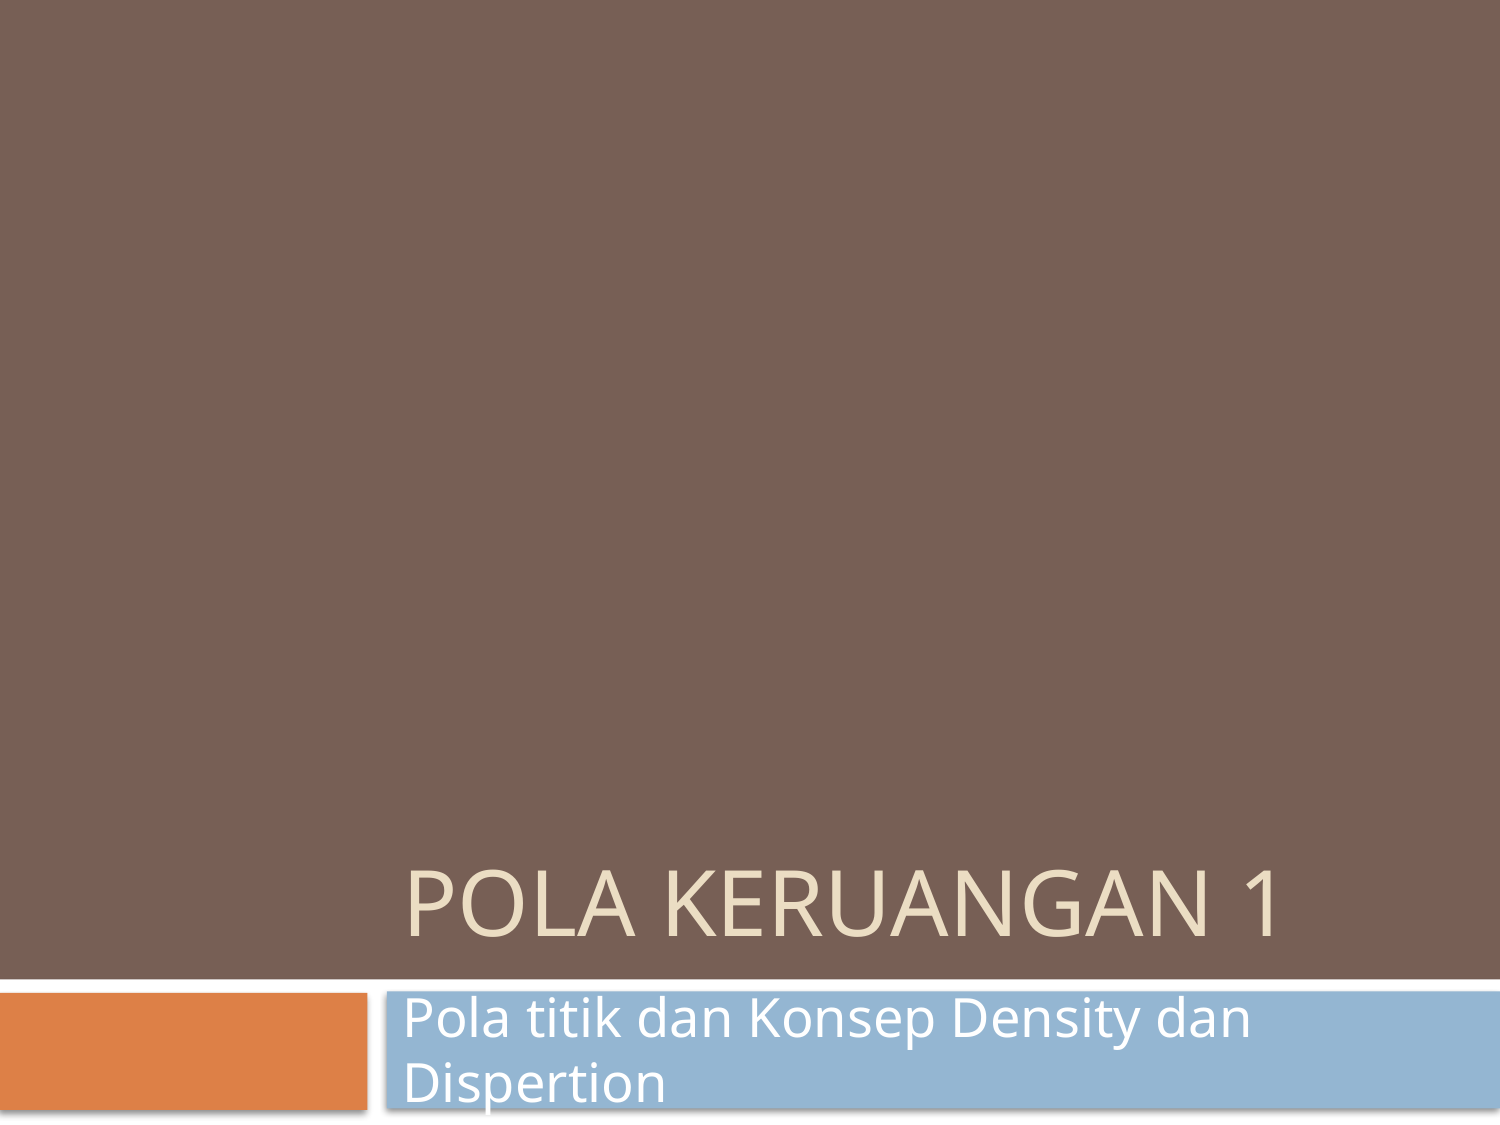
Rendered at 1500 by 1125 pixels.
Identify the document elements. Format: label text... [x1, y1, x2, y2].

subtitle Pola titik dan Konsep Density dan Dispertion [387, 992, 1488, 1105]
title Pola keruangan 1 [387, 662, 1450, 963]
